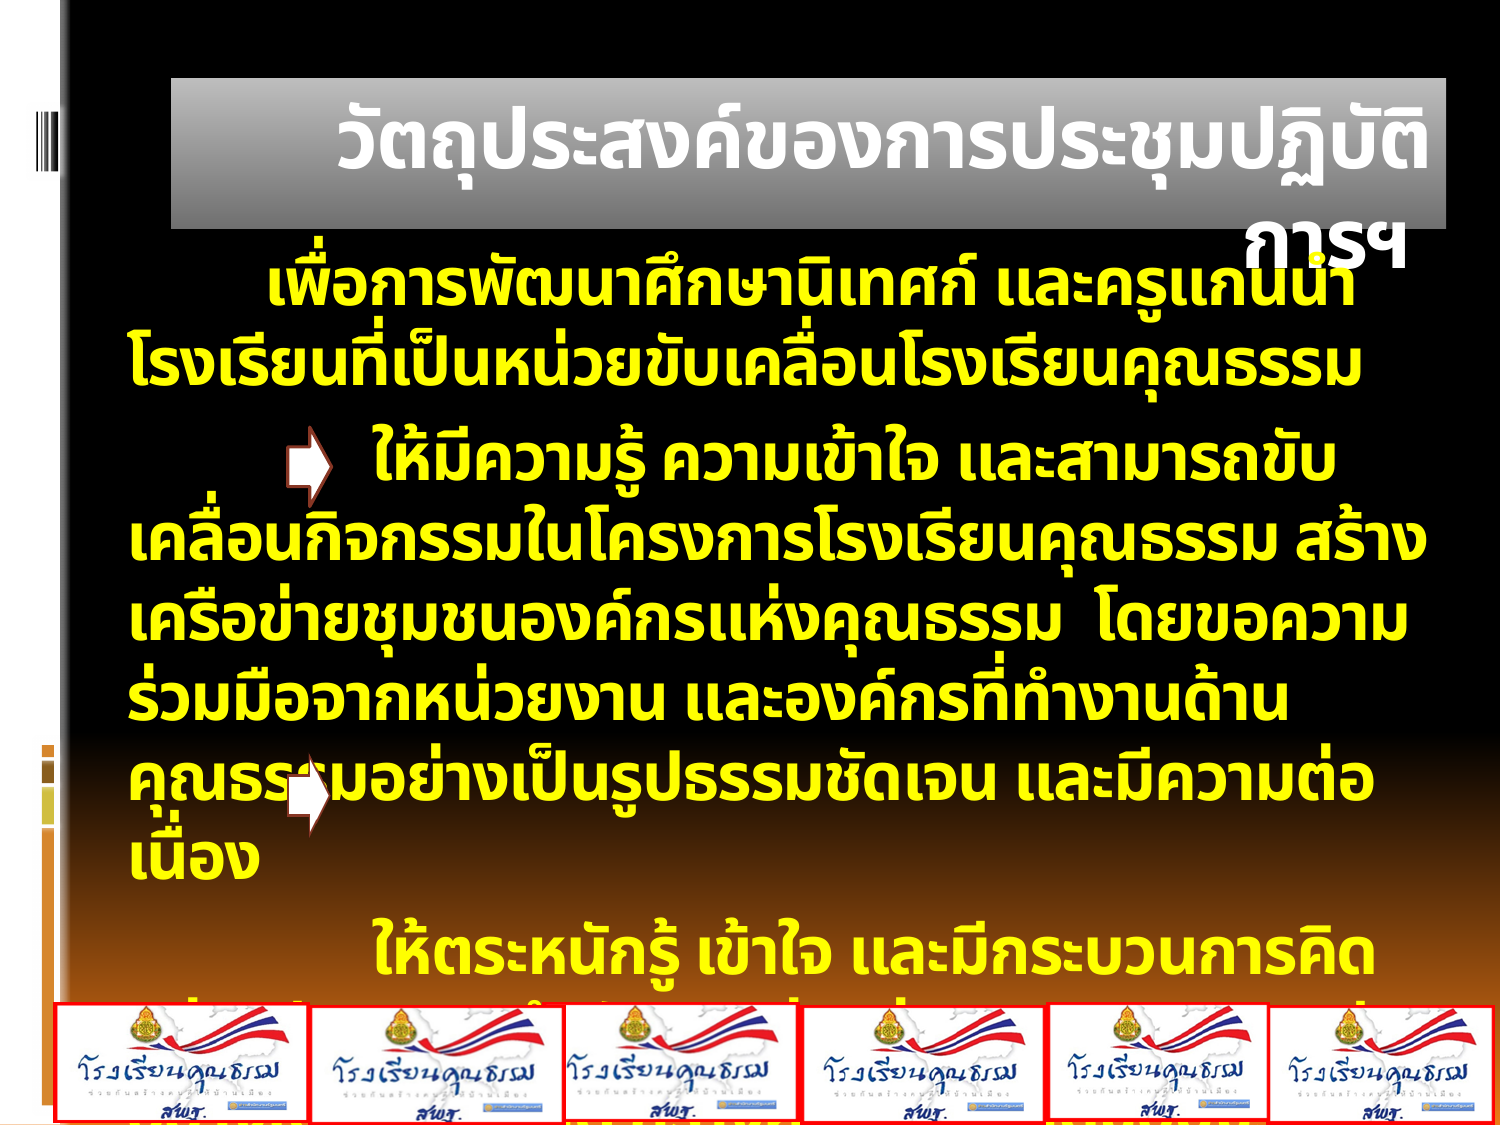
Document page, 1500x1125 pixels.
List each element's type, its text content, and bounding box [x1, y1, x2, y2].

picture [1053, 1002, 1271, 1123]
picture [1279, 1005, 1496, 1125]
list เพื่อการพัฒนาศึกษานิเทศก์ และครูแกนนำโรงเรียนที่เป็นหน่วยขับเคลื่อนโรงเรียนคุณธรรม ให้มีความรู้ ความเข้าใจ และสามารถขับเคลื่อนกิจกรรมในโครงการโรงเรียนคุณธรรม สร้างเครือข่ายชุมชนองค์กรแห่งคุณธรรม โดยขอความร่วมมือจากหน่วยงาน และองค์กรที่ทำงานด้านคุณธรรมอย่างเป็นรูปธรรมชัดเจน และมีความต่อเนื่อง ให้ตระหนักรู้ เข้าใจ และมีกระบวนการคิด อย่างมีเหตุผล ซึมซับคุณค่าแห่งคุณธรรมความดีอย่างเป็นธรรมชาติ สร้างความรู้สึกผิดชอบชั่วดี และภูมิใจในการท้าความดี [100, 231, 1459, 997]
picture [287, 750, 331, 841]
picture [575, 1002, 801, 1123]
text_box [286, 425, 334, 509]
picture [52, 1002, 301, 1123]
picture [308, 1005, 567, 1125]
title วัตถุประสงค์ของการประชุมปฏิบัติการฯ [171, 78, 1447, 229]
picture [809, 1005, 1046, 1125]
